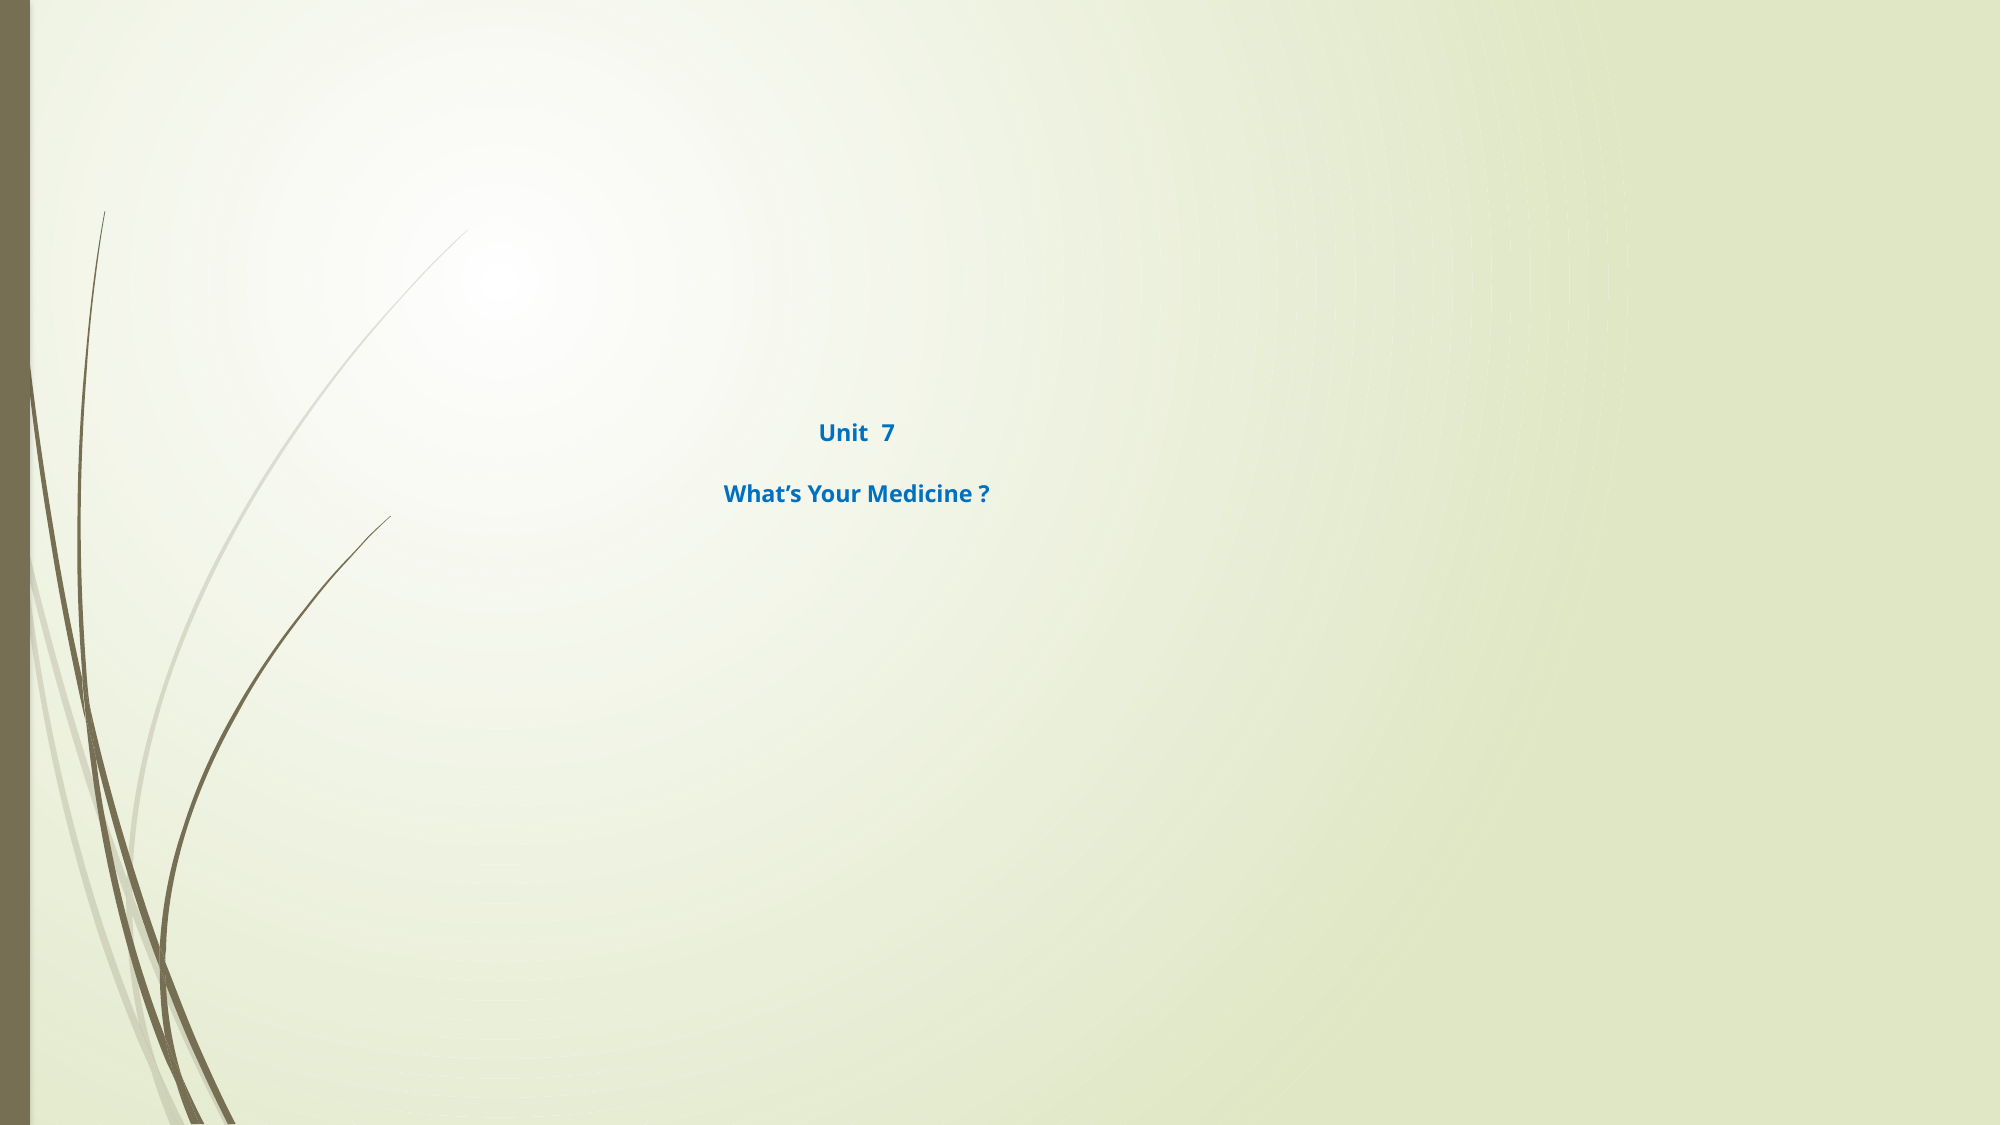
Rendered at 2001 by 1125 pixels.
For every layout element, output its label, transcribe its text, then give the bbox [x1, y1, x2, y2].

title Unit 7 What’s Your Medicine ? [107, 321, 1607, 518]
